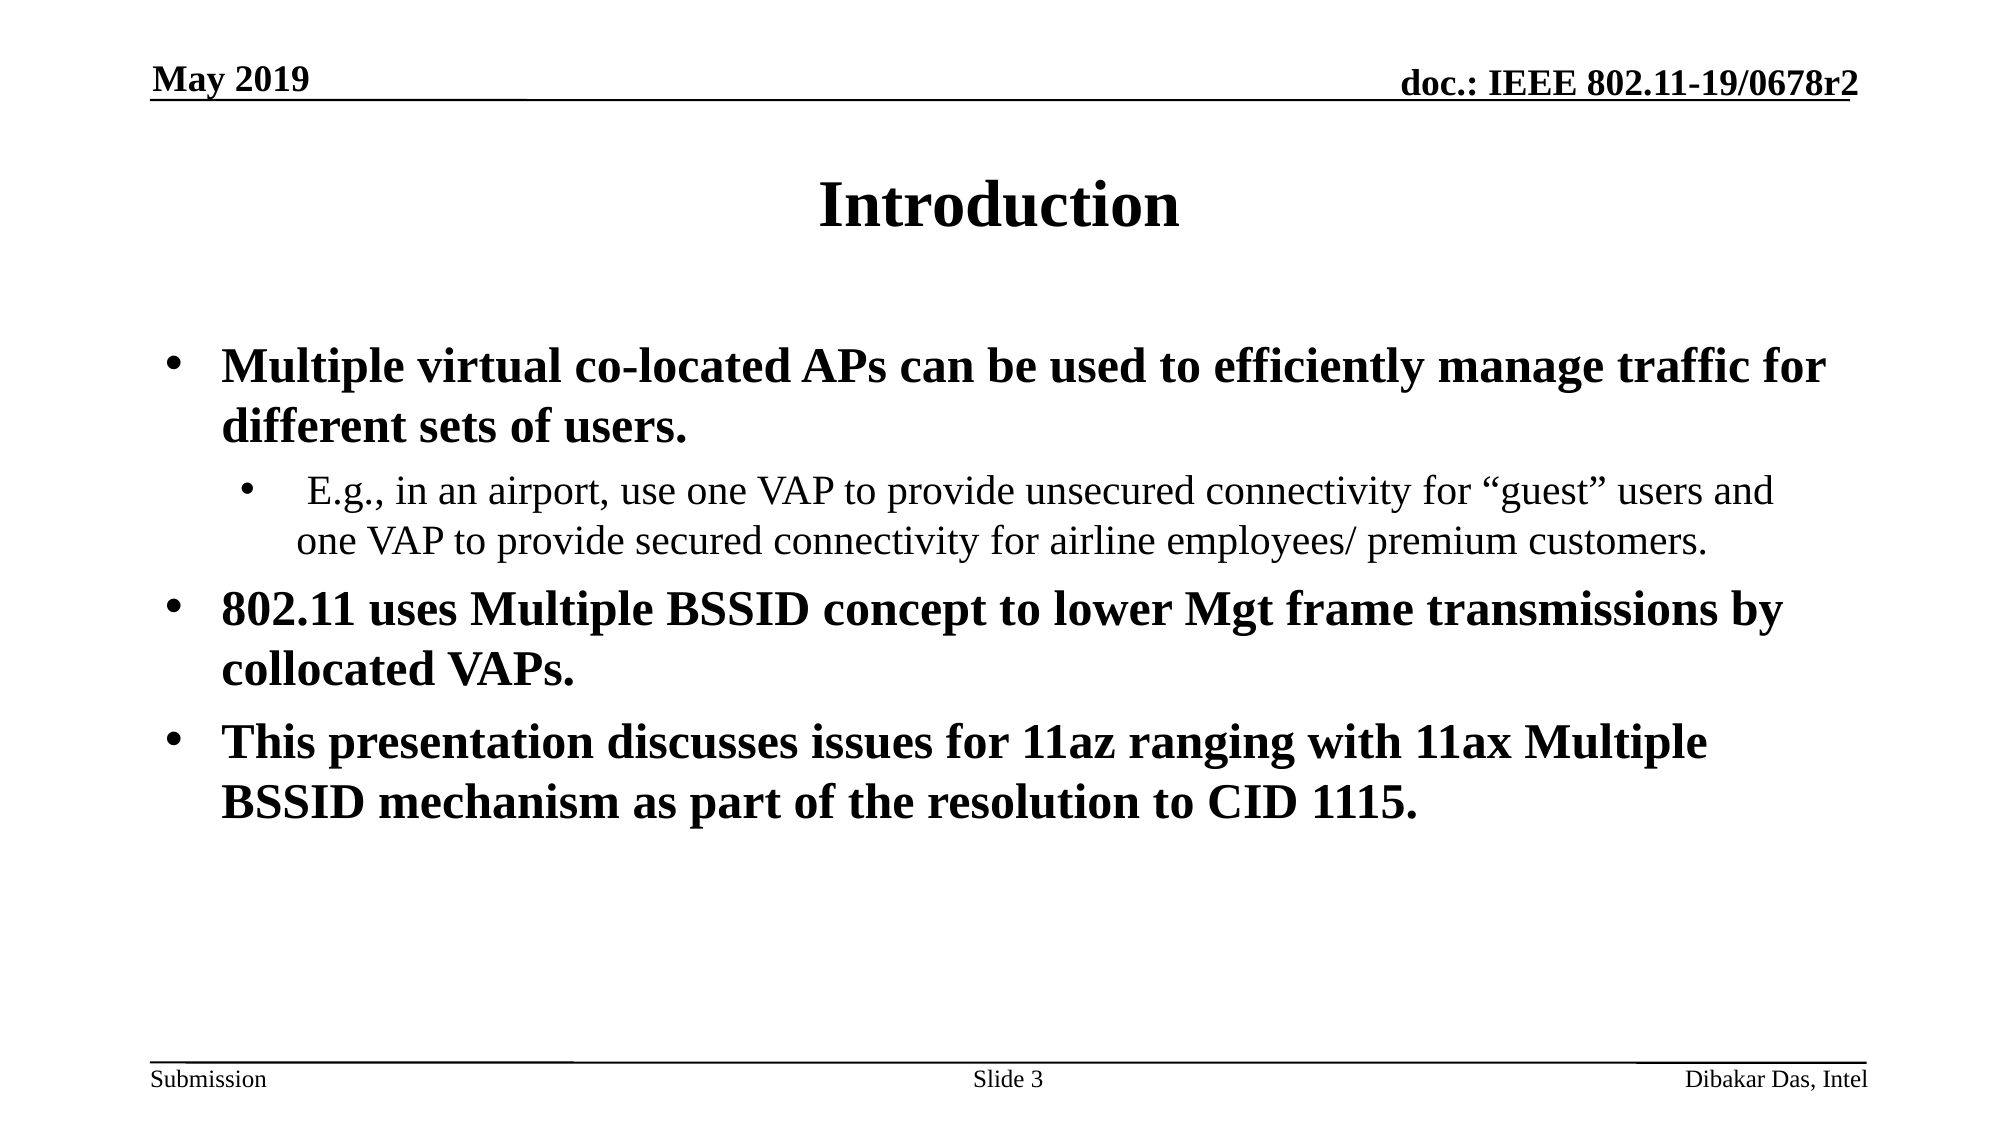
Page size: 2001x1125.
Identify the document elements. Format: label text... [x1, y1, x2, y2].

slide_number Slide 3 [950, 1061, 1067, 1123]
list Multiple virtual co-located APs can be used to efficiently manage traffic for different sets of users. E.g., in an airport, use one VAP to provide unsecured connectivity for “guest” users and one VAP to provide secured connectivity for airline employees/ premium customers. 802.11 uses Multiple BSSID concept to lower Mgt frame transmissions by collocated VAPs. This presentation discusses issues for 11az ranging with 11ax Multiple BSSID mechanism as part of the resolution to CID 1115. [149, 324, 1850, 1000]
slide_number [152, 54, 563, 100]
footer Dibakar Das, Intel [1171, 1061, 1869, 1093]
title Introduction [149, 112, 1850, 288]
